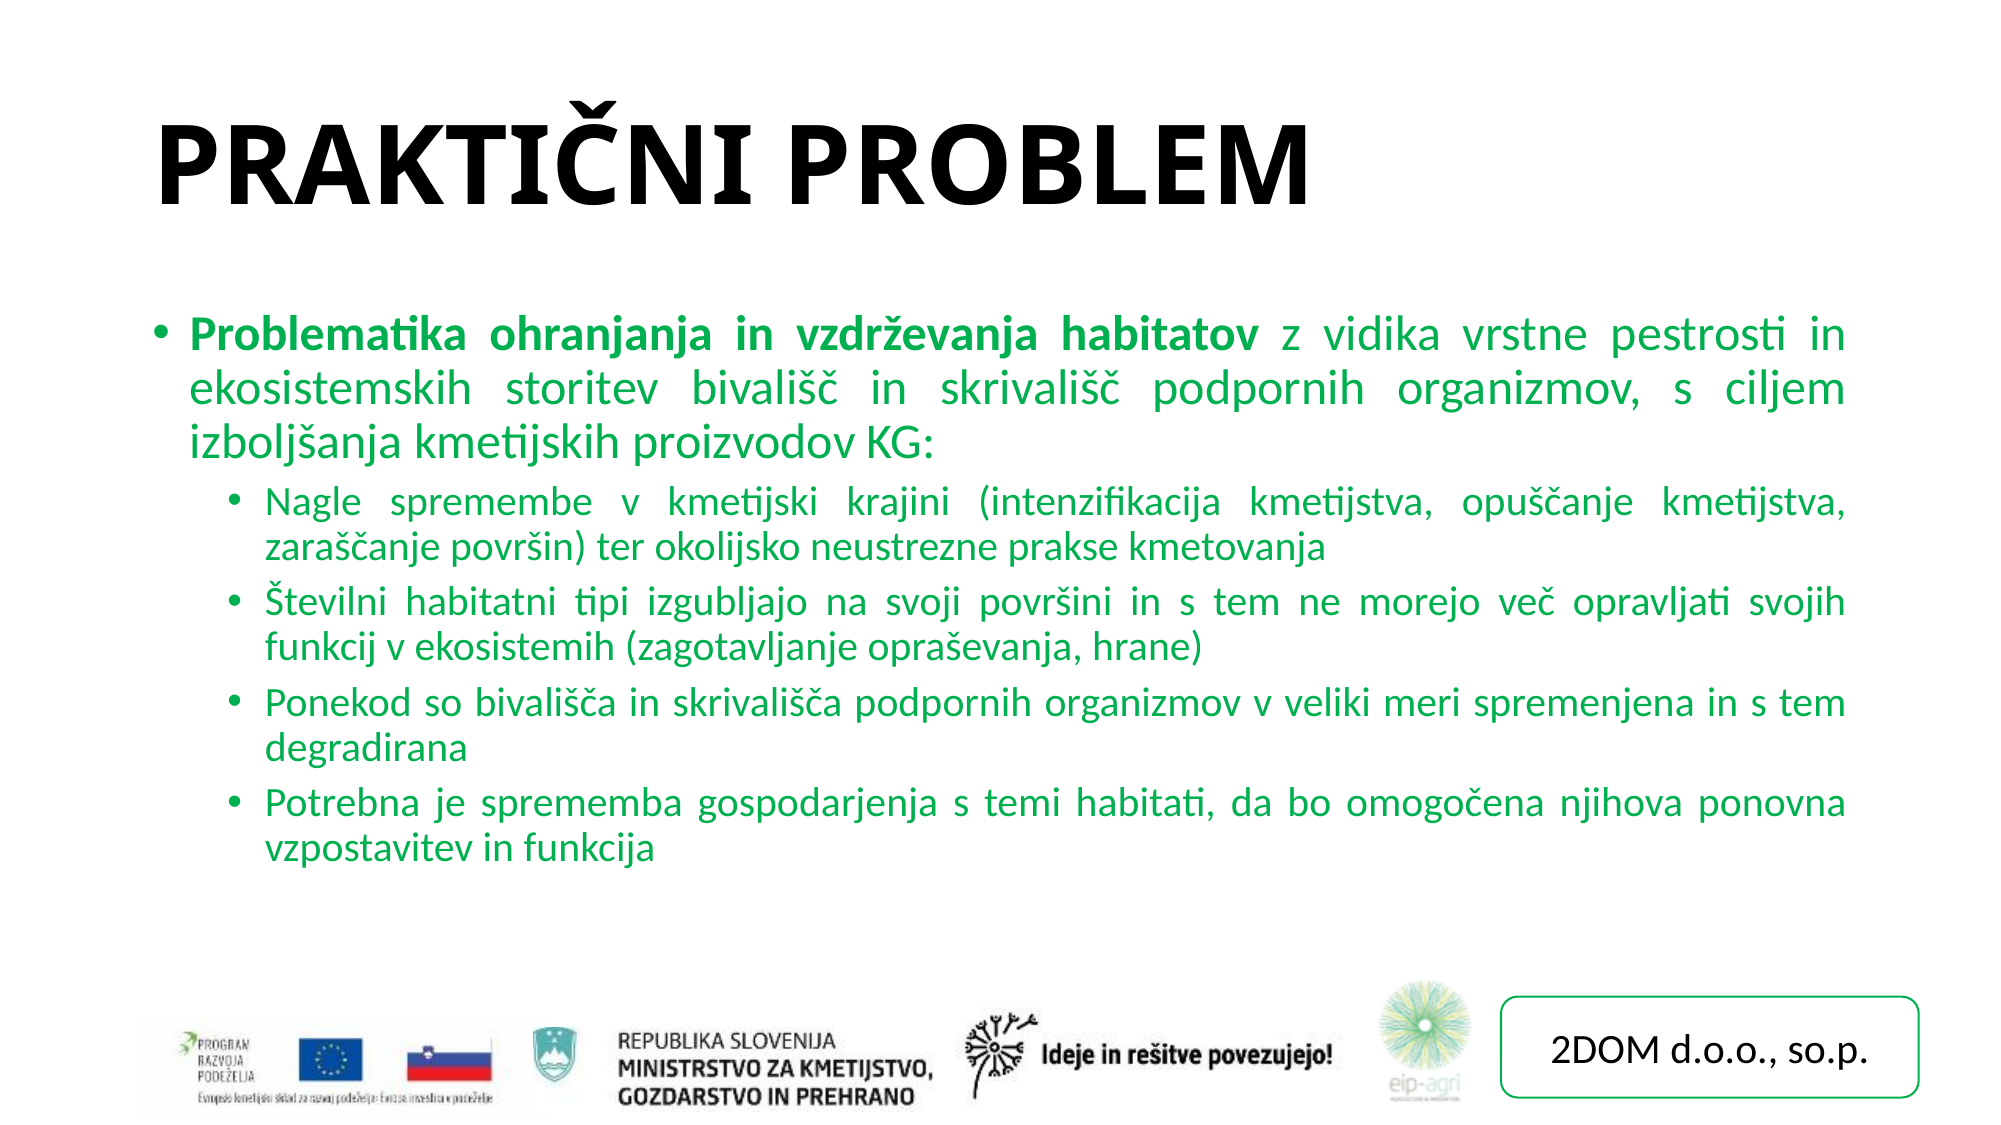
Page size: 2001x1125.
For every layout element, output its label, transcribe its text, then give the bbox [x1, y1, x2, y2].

list Problematika ohranjanja in vzdrževanja habitatov z vidika vrstne pestrosti in ekosistemskih storitev bivališč in skrivališč podpornih organizmov, s ciljem izboljšanja kmetijskih proizvodov KG: Nagle spremembe v kmetijski krajini (intenzifikacija kmetijstva, opuščanje kmetijstva, zaraščanje površin) ter okolijsko neustrezne prakse kmetovanja Številni habitatni tipi izgubljajo na svoji površini in s tem ne morejo več opravljati svojih funkcij v ekosistemih (zagotavljanje opraševanja, hrane) Ponekod so bivališča in skrivališča podpornih organizmov v veliki meri spremenjena in s tem degradirana Potrebna je sprememba gospodarjenja s temi habitati, da bo omogočena njihova ponovna vzpostavitev in funkcija [137, 299, 1863, 1014]
title PRAKTIČNI PROBLEM [137, 59, 1863, 278]
picture [136, 1018, 934, 1120]
picture [941, 969, 1502, 1125]
text_box 2DOM d.o.o., so.p. [1501, 995, 1920, 1099]
